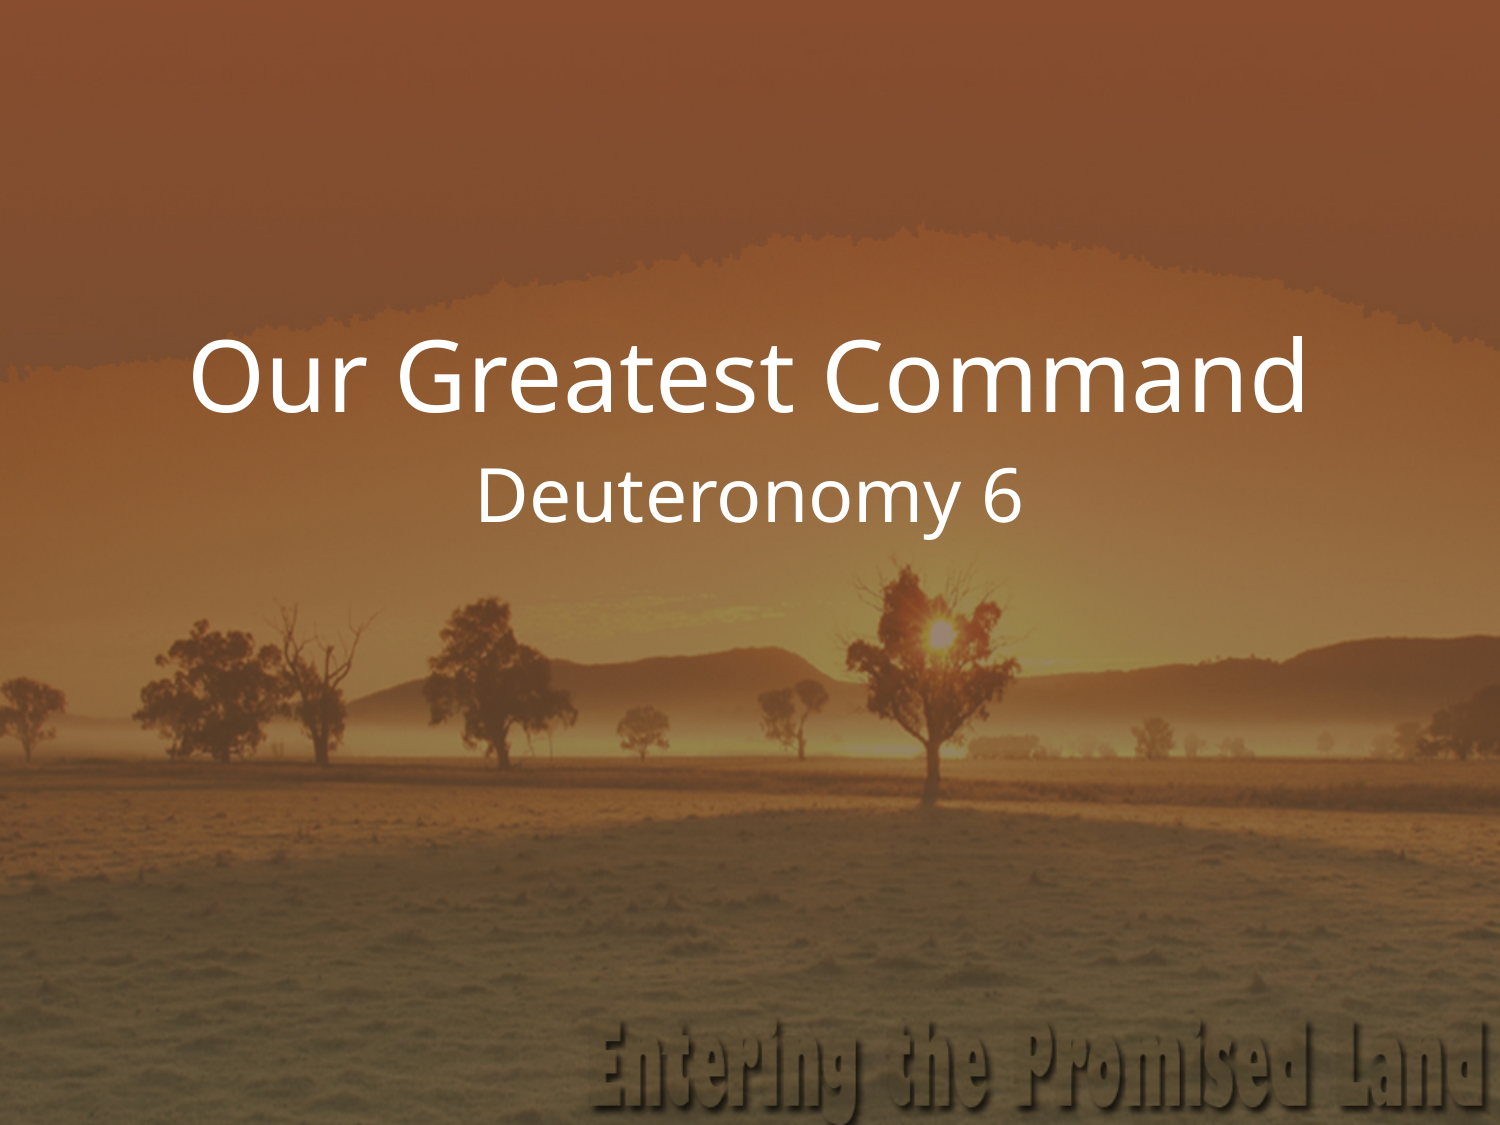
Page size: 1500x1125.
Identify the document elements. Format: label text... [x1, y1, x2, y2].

picture [0, 0, 1500, 1125]
list Our Greatest Command Deuteronomy 6 [37, 24, 1463, 1000]
